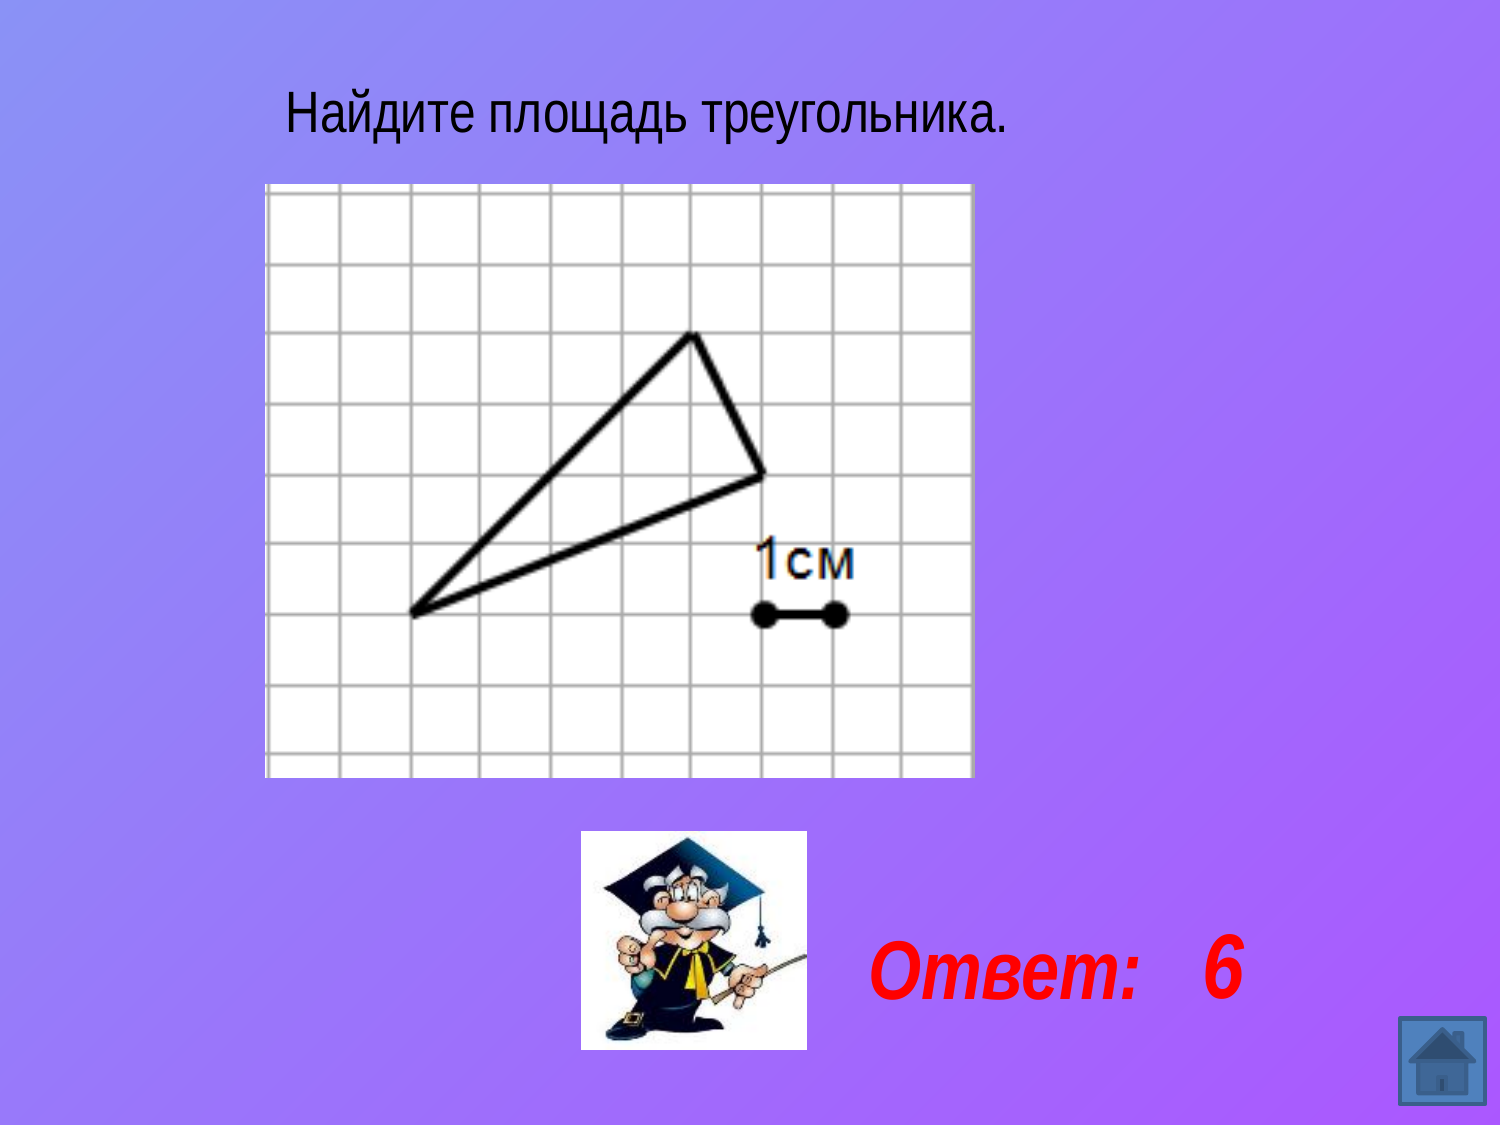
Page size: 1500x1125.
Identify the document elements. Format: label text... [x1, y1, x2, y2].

text_box Найдите площадь треугольника. [270, 66, 1038, 152]
text_box [1398, 1016, 1487, 1106]
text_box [581, 830, 1161, 1051]
text_box 6 [1187, 899, 1281, 1025]
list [265, 184, 975, 779]
